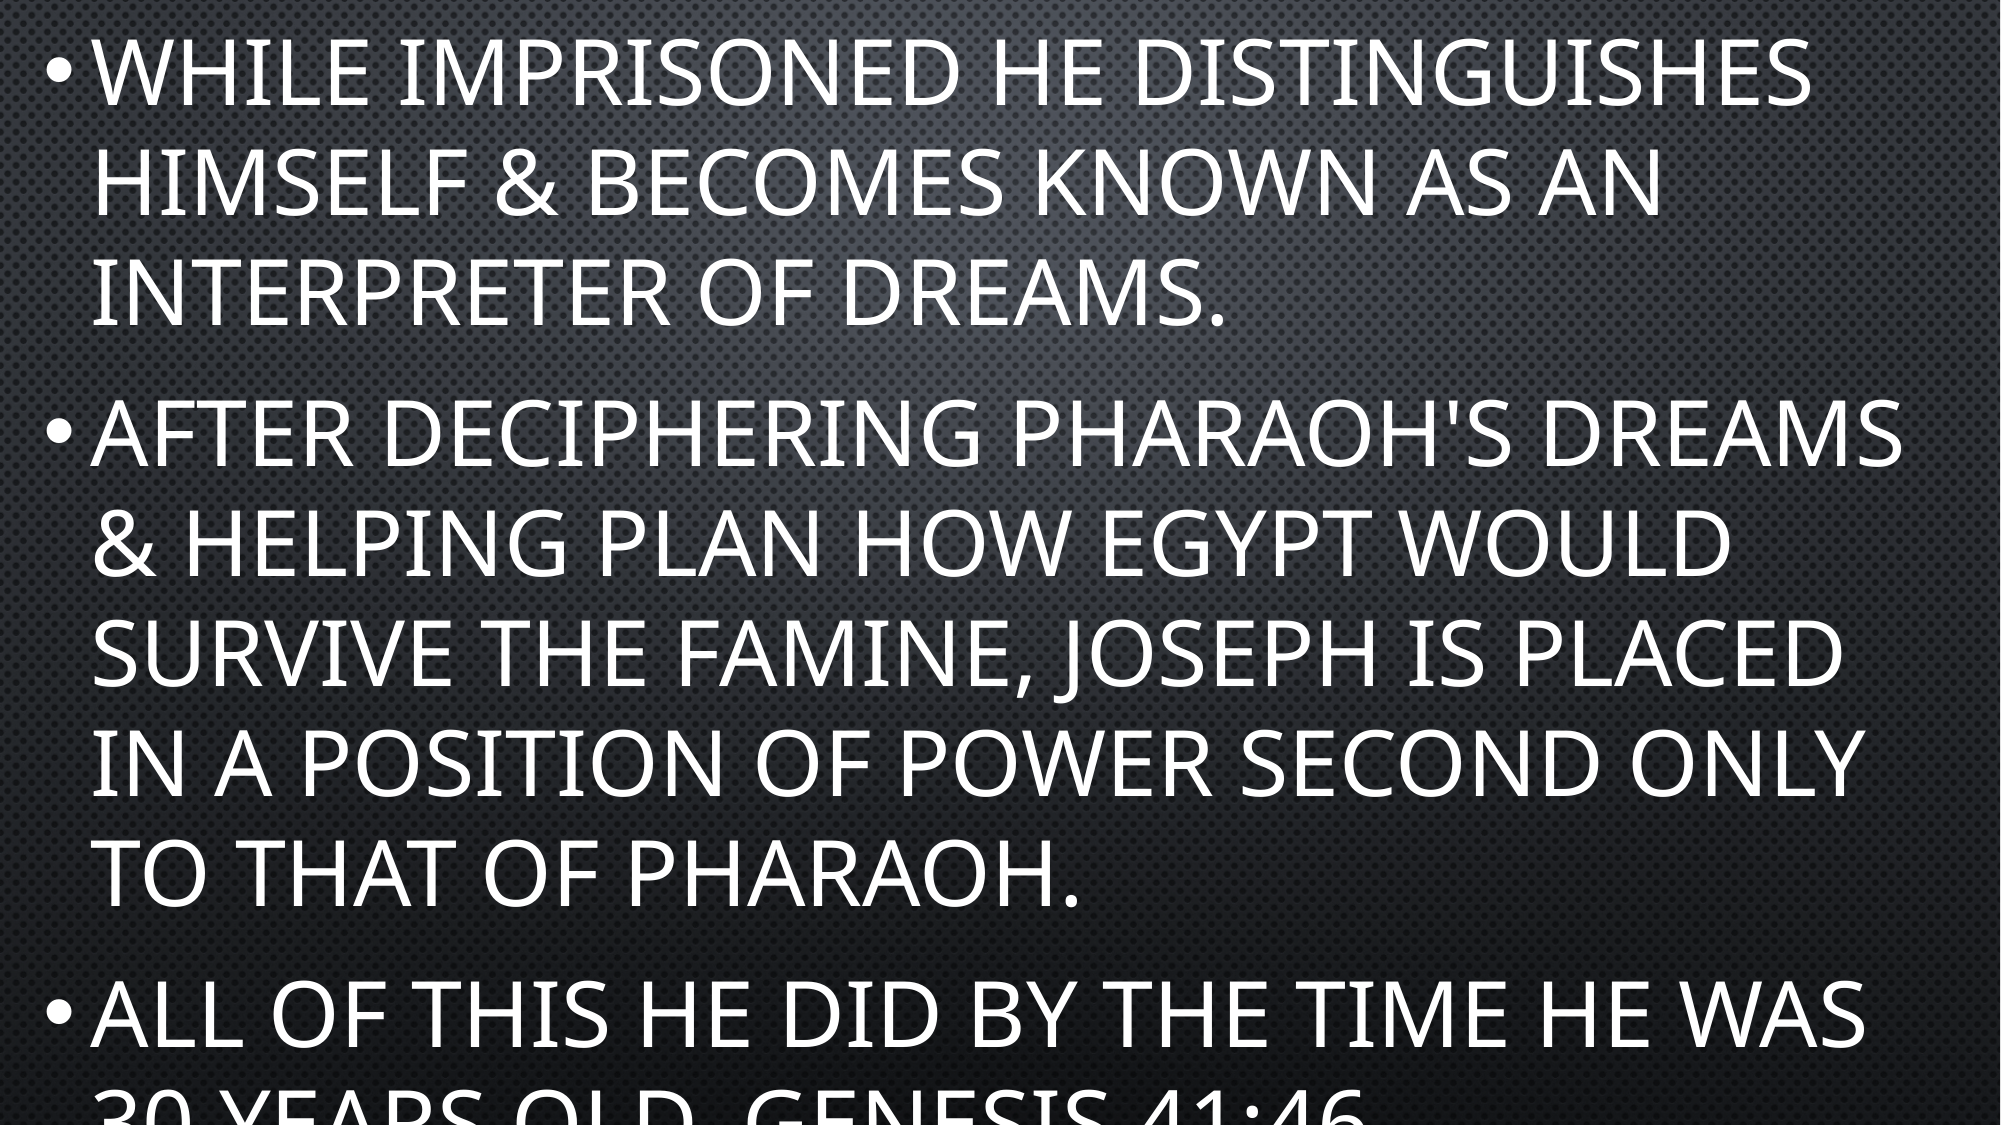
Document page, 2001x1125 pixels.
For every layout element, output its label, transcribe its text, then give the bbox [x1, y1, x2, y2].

list While imprisoned he distinguishes himself & becomes known as an interpreter of dreams. After deciphering Pharaoh's dreams & helping plan how Egypt would survive the famine, Joseph is placed in a position of power second only to that of Pharaoh. All of this he did by the time he was 30 years old. Genesis 41:46. [28, 143, 1971, 1046]
